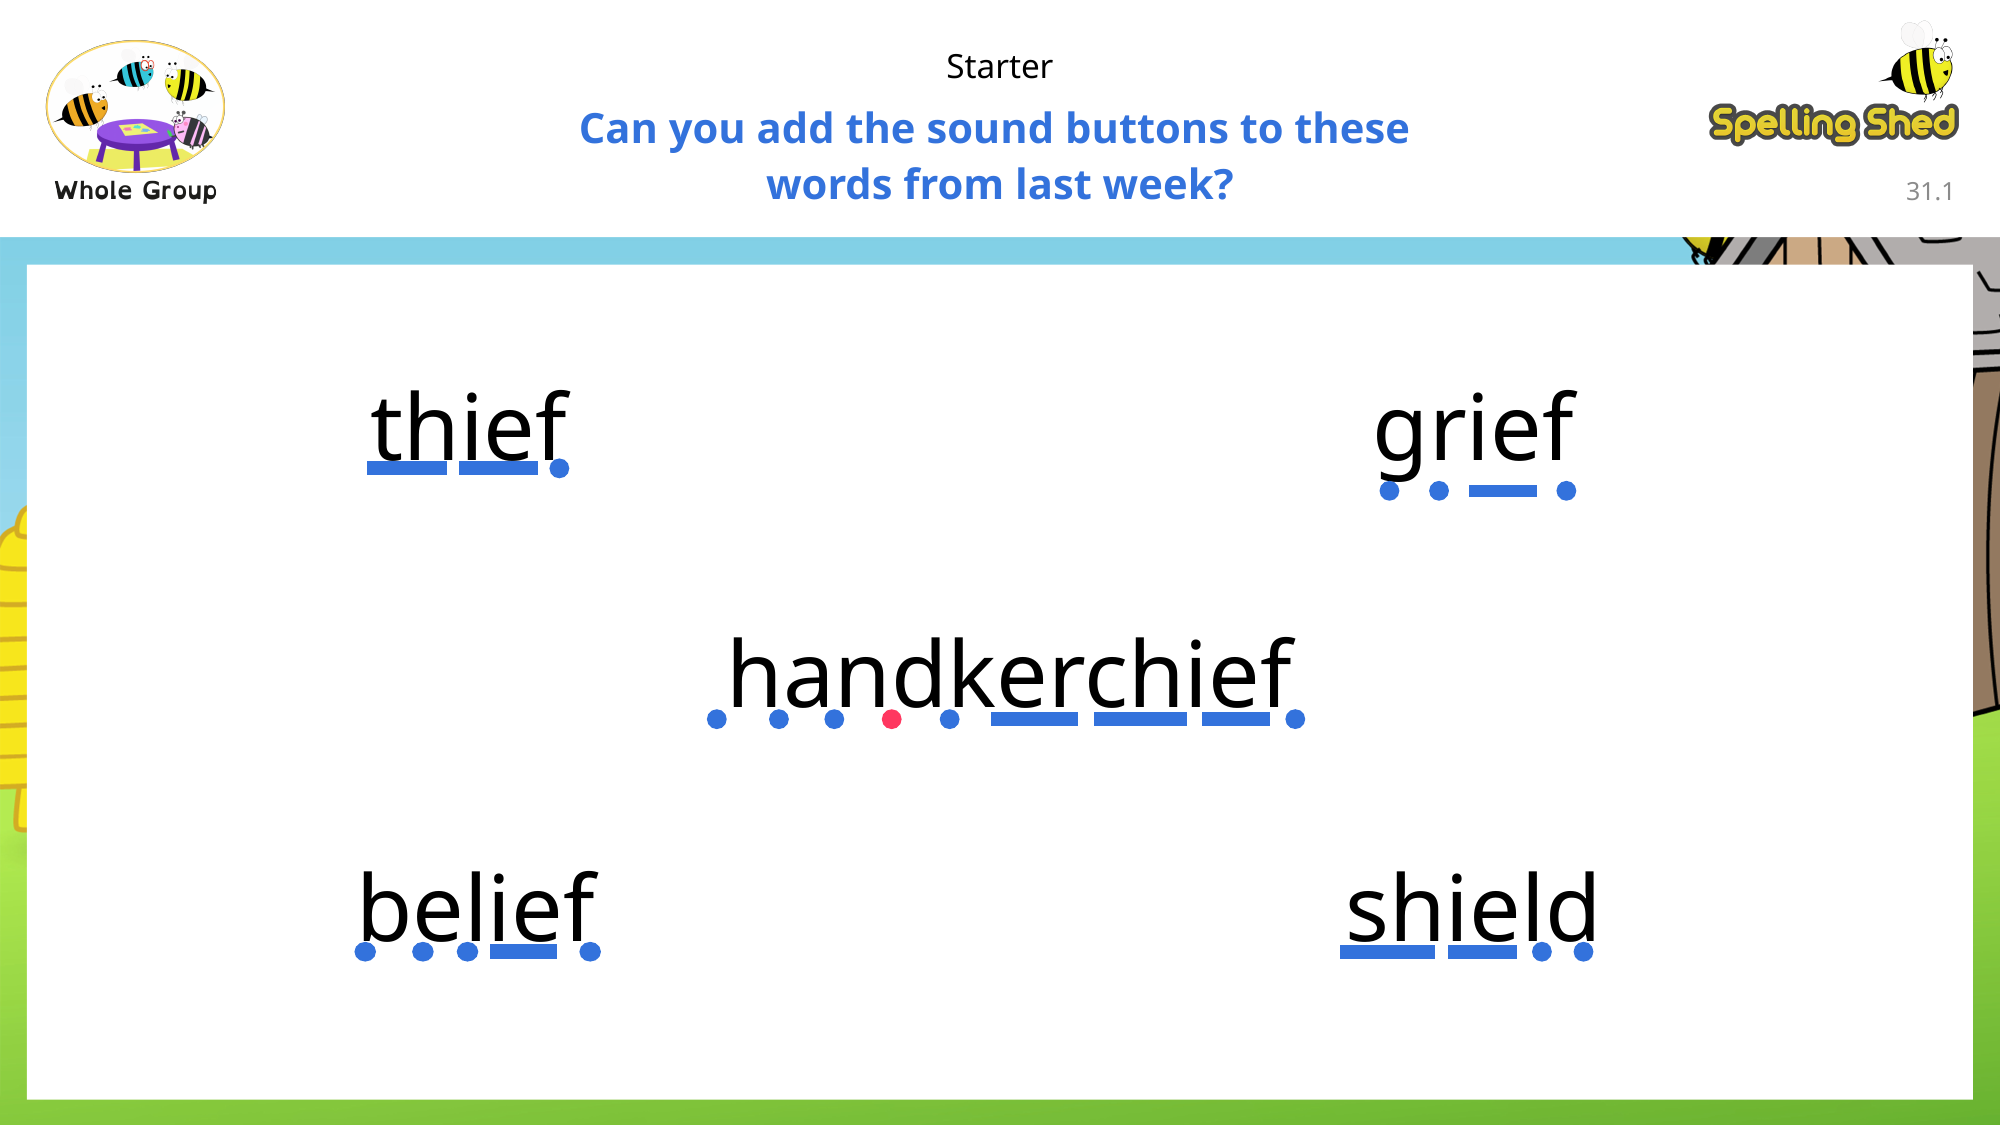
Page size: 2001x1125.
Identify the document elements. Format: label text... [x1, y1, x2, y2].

text_box thief [355, 361, 583, 487]
slide_number 31.1 [1876, 160, 1971, 221]
picture [1697, 8, 1973, 156]
picture [45, 40, 225, 216]
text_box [367, 459, 569, 478]
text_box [1380, 481, 1576, 500]
list Starter [573, 42, 1427, 96]
picture [0, 238, 2000, 1125]
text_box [707, 710, 1305, 729]
text_box handkerchief [711, 608, 1308, 733]
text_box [355, 943, 600, 961]
text_box belief [341, 842, 611, 967]
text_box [1340, 942, 1593, 961]
text_box grief [1358, 361, 1590, 487]
text_box shield [1330, 842, 1617, 967]
list Can you add the sound buttons to these words from last week? [362, 90, 1638, 214]
